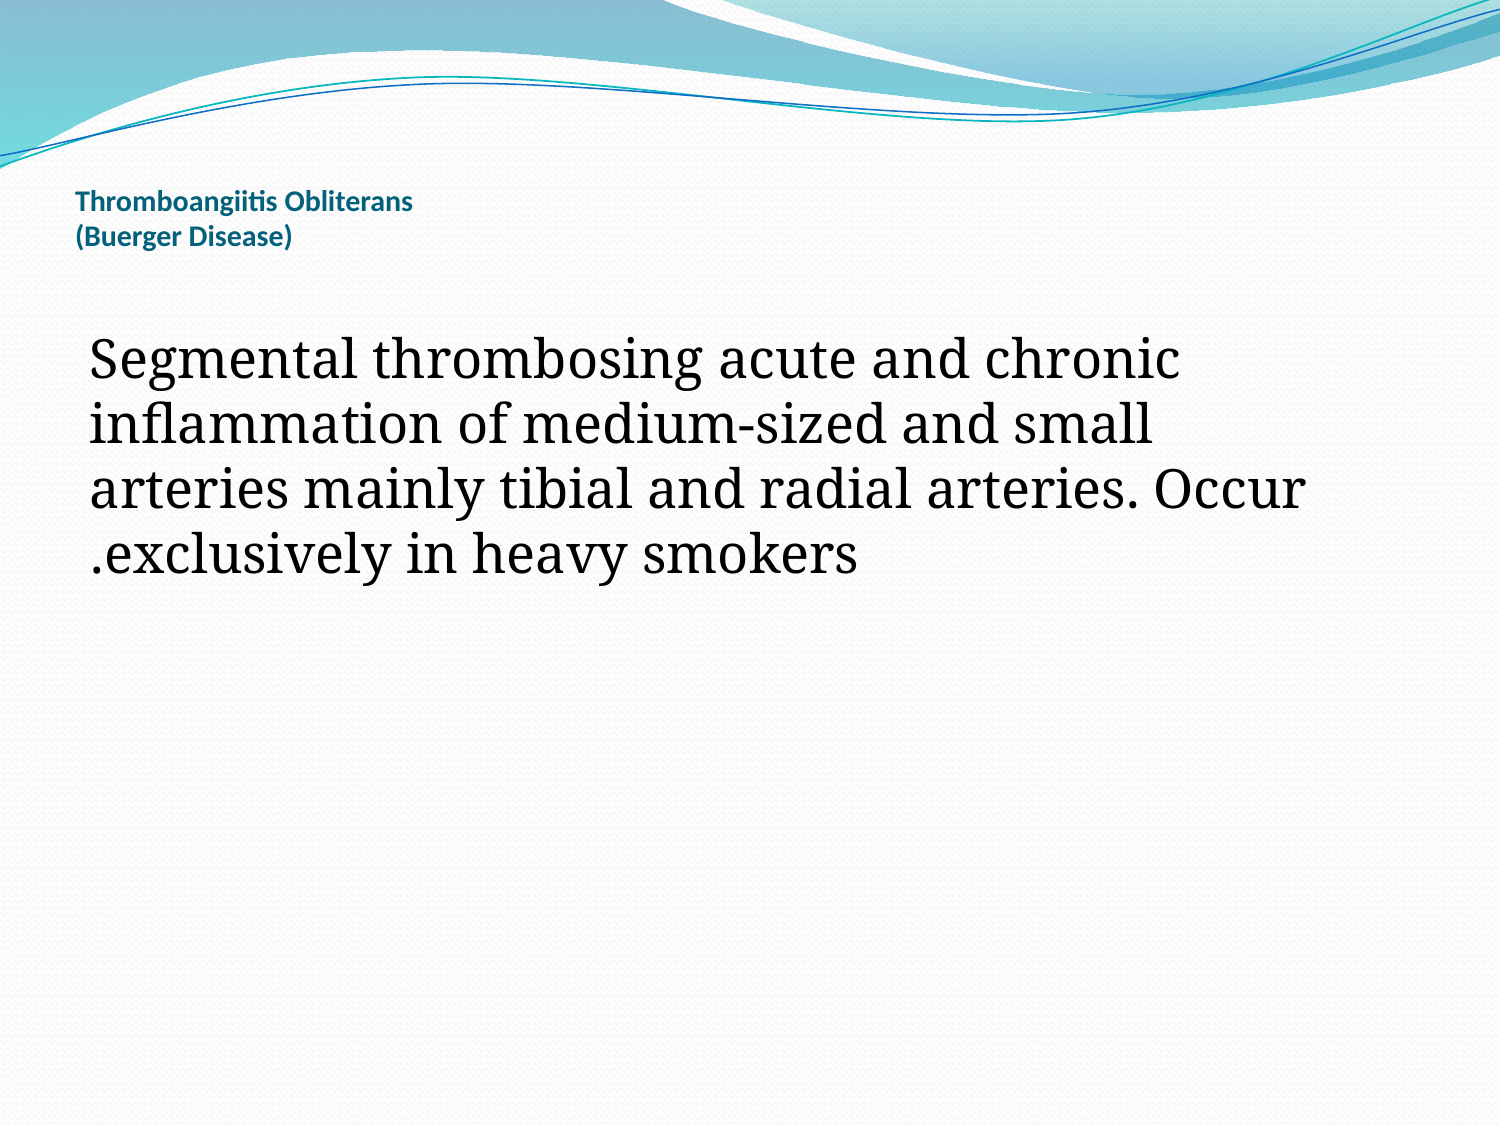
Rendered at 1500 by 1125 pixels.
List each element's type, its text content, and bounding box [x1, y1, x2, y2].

list Segmental thrombosing acute and chronic inflammation of medium-sized and small arteries mainly tibial and radial arteries. Occur exclusively in heavy smokers. [75, 317, 1425, 1038]
title Thromboangiitis Obliterans (Buerger Disease) [75, 115, 1425, 303]
